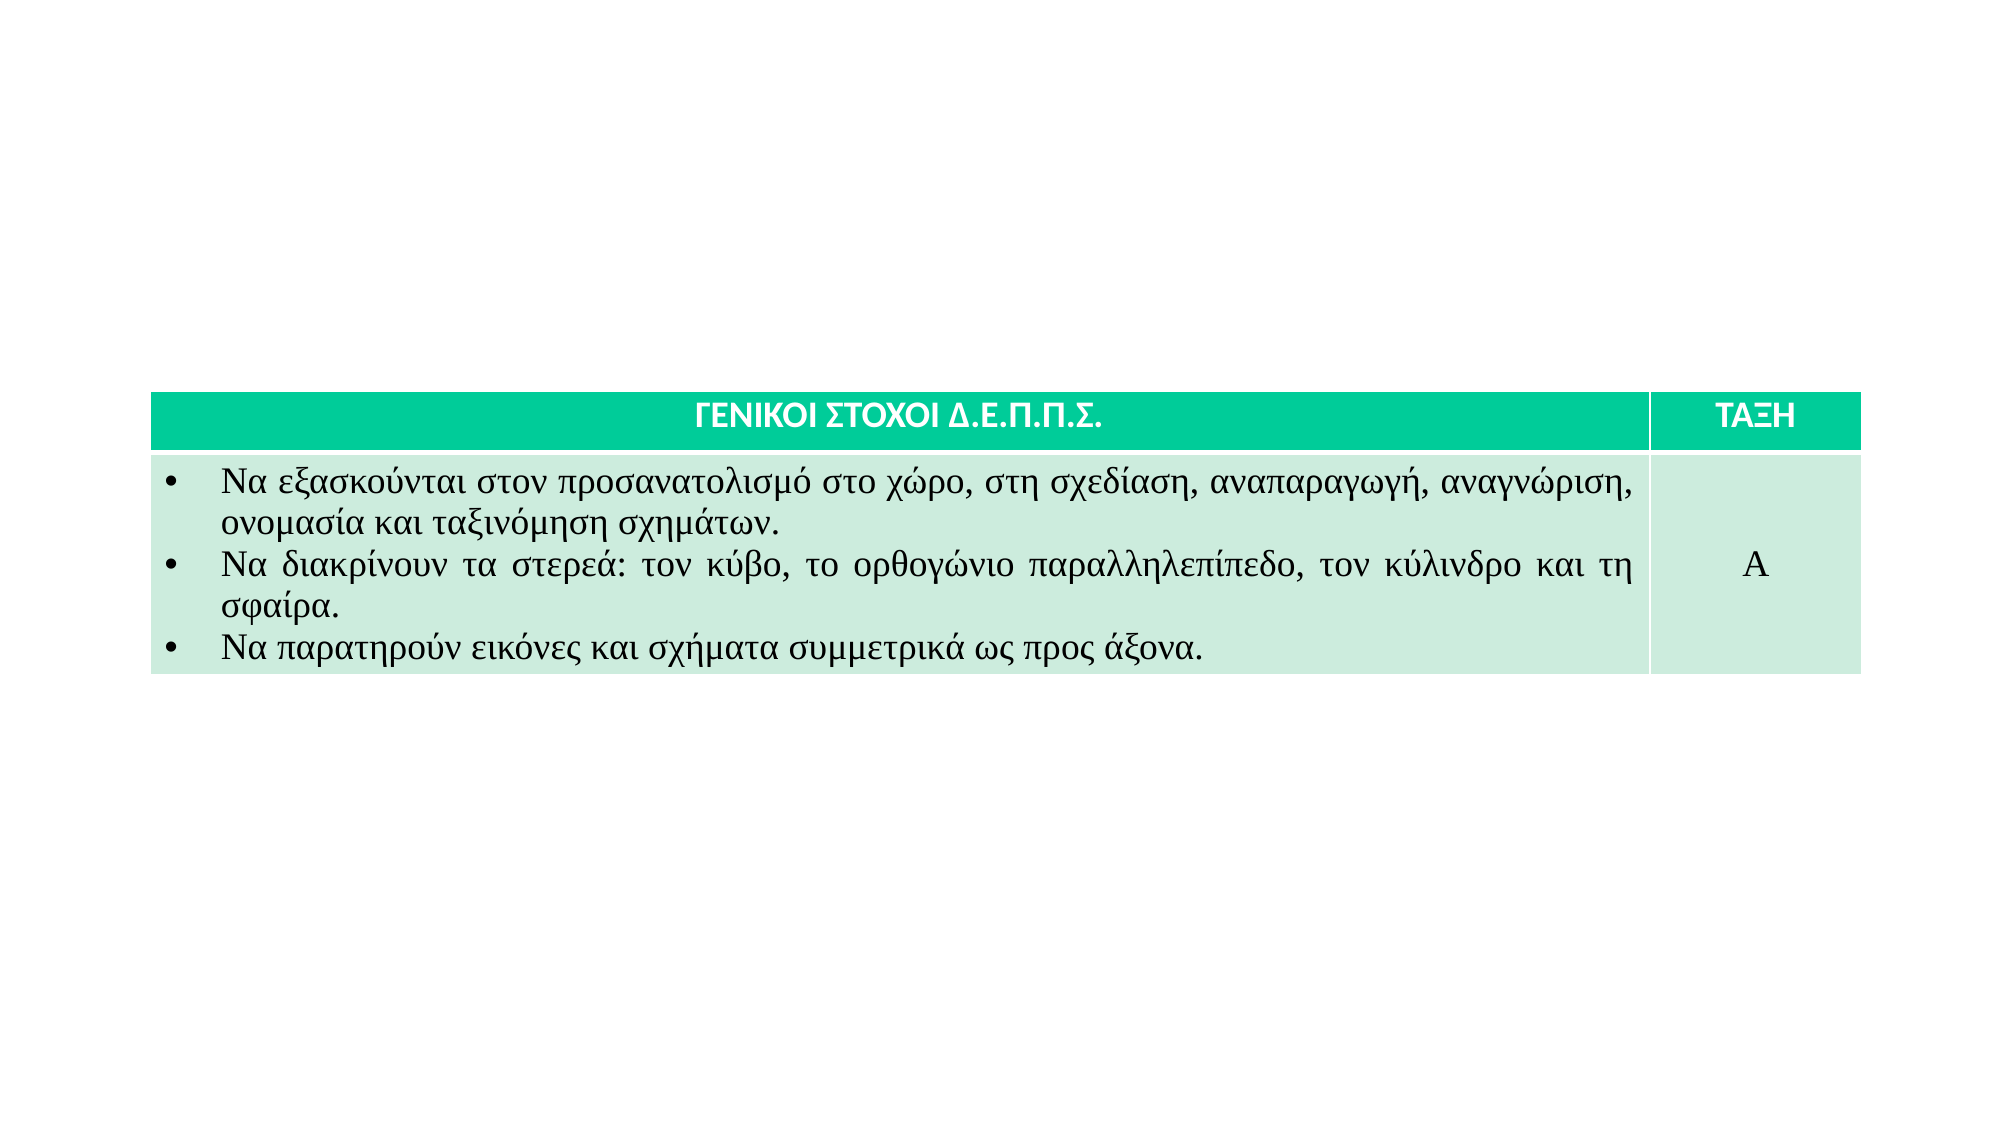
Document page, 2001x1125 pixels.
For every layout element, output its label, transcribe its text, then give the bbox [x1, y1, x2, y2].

table_cell Α [1651, 455, 1861, 674]
table_header ΤΑΞΗ [1651, 392, 1861, 450]
table_cell Να εξασκούνται στον προσανατολισμό στο χώρο, στη σχεδίαση, αναπαραγωγή, αναγνώριση, ονομασία και ταξινόμηση σχημάτων. Να διακρίνουν τα στερεά: τον κύβο, το ορθογώνιο παραλληλεπίπεδο, τον κύλινδρο και τη σφαίρα. Να παρατηρούν εικόνες και σχήματα συμμετρικά ως προς άξονα. [151, 455, 1649, 674]
table_header ΓΕΝΙΚΟΙ ΣΤΟΧΟΙ Δ.Ε.Π.Π.Σ. [151, 392, 1649, 450]
